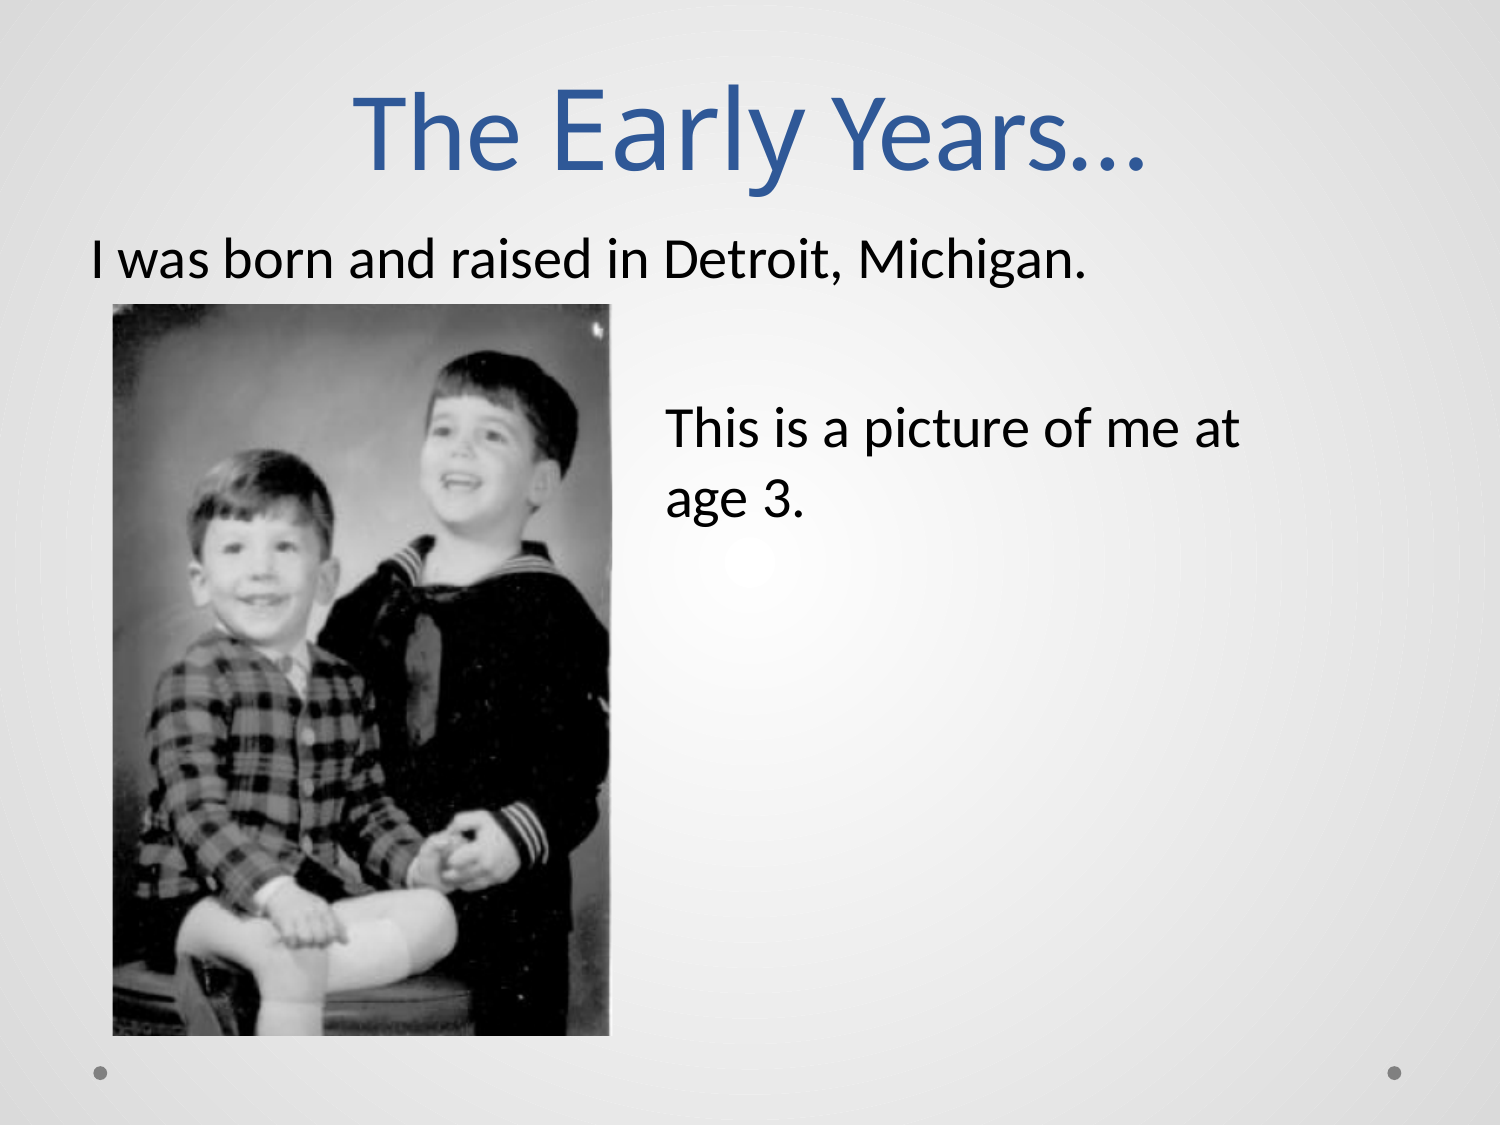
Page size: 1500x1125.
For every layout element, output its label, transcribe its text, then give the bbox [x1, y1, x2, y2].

text_box This is a picture of me at age 3. [649, 350, 1313, 936]
title The Early Years… [75, 24, 1425, 200]
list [112, 303, 613, 1036]
text_box I was born and raised in Detroit, Michigan. [74, 212, 1425, 350]
